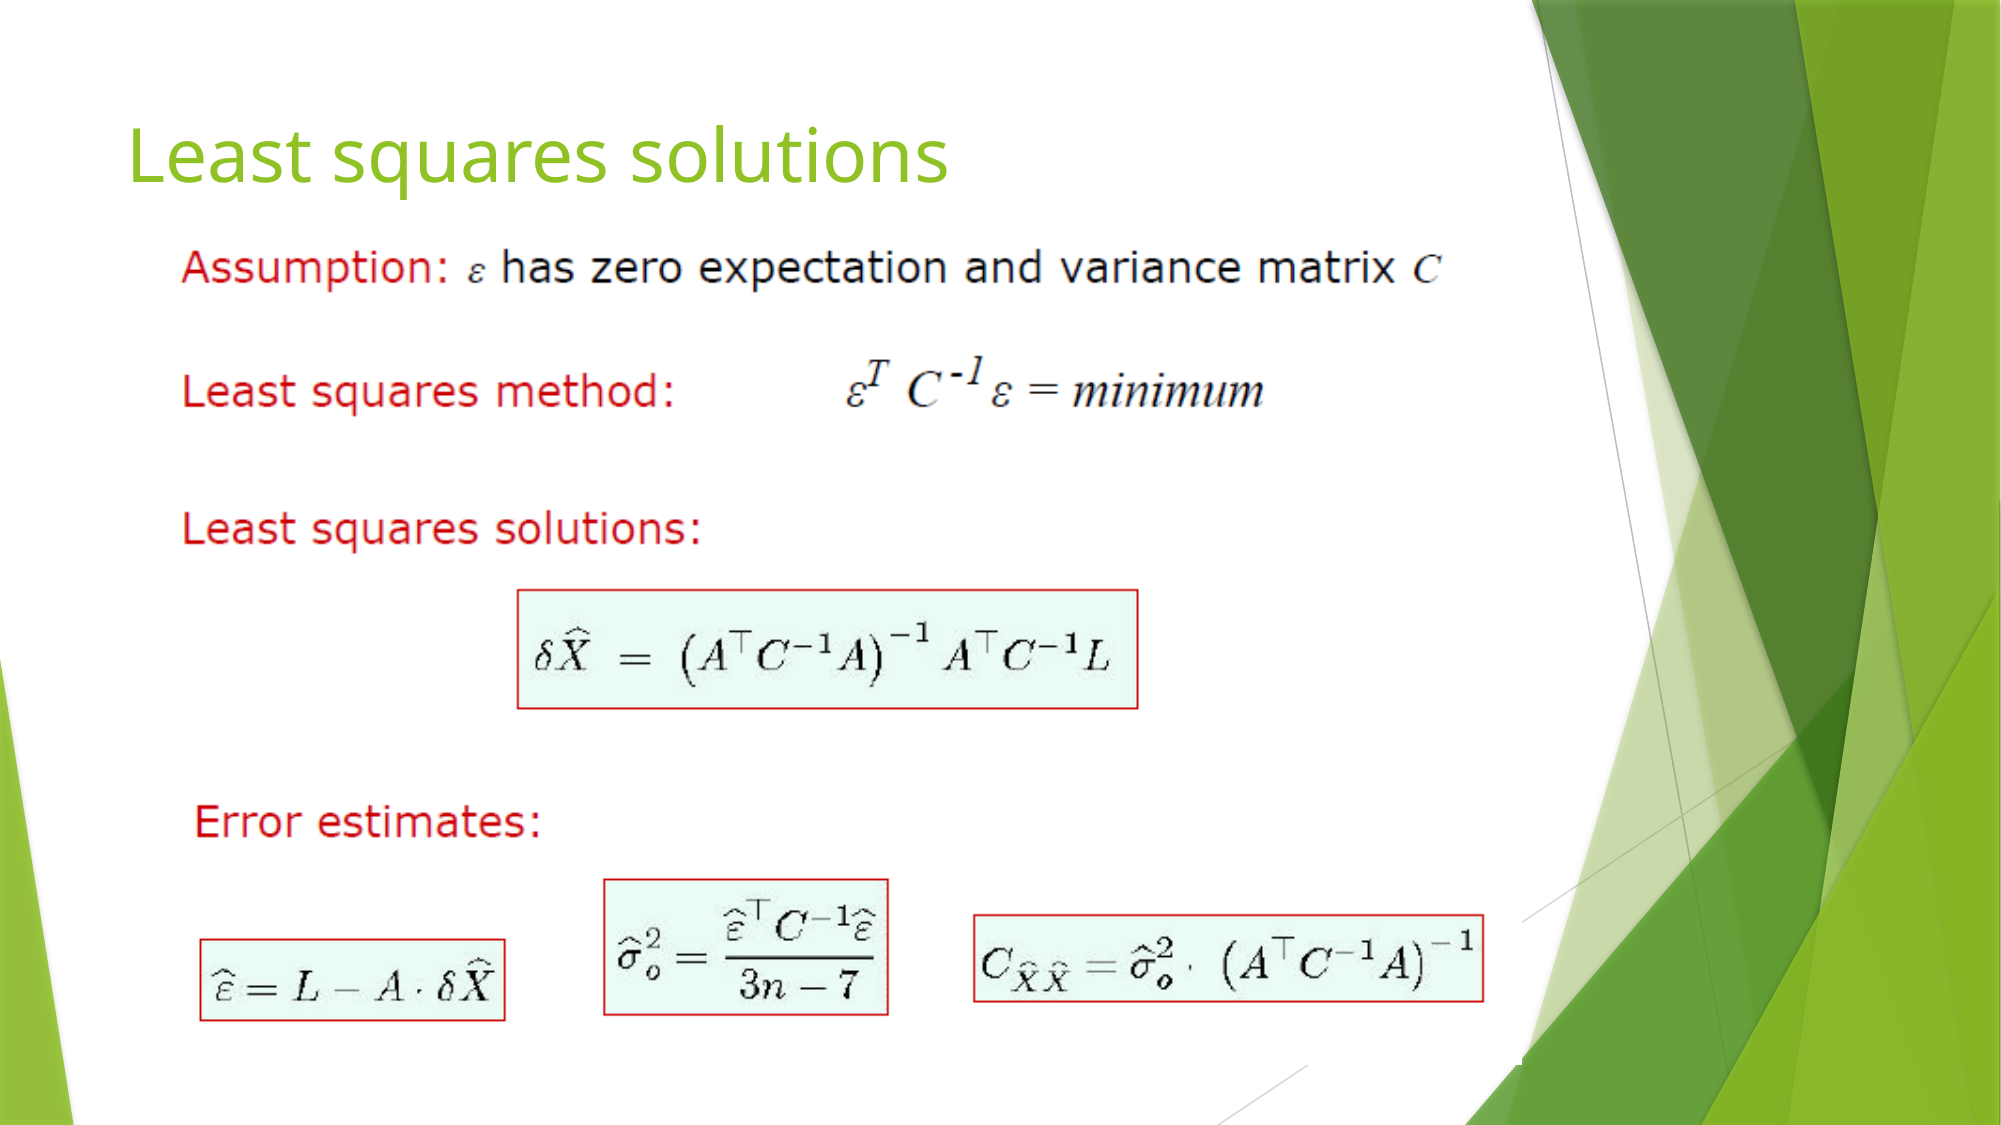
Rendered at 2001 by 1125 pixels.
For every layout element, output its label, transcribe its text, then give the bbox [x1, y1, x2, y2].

picture [107, 207, 1522, 1065]
title Least squares solutions [111, 99, 1522, 207]
